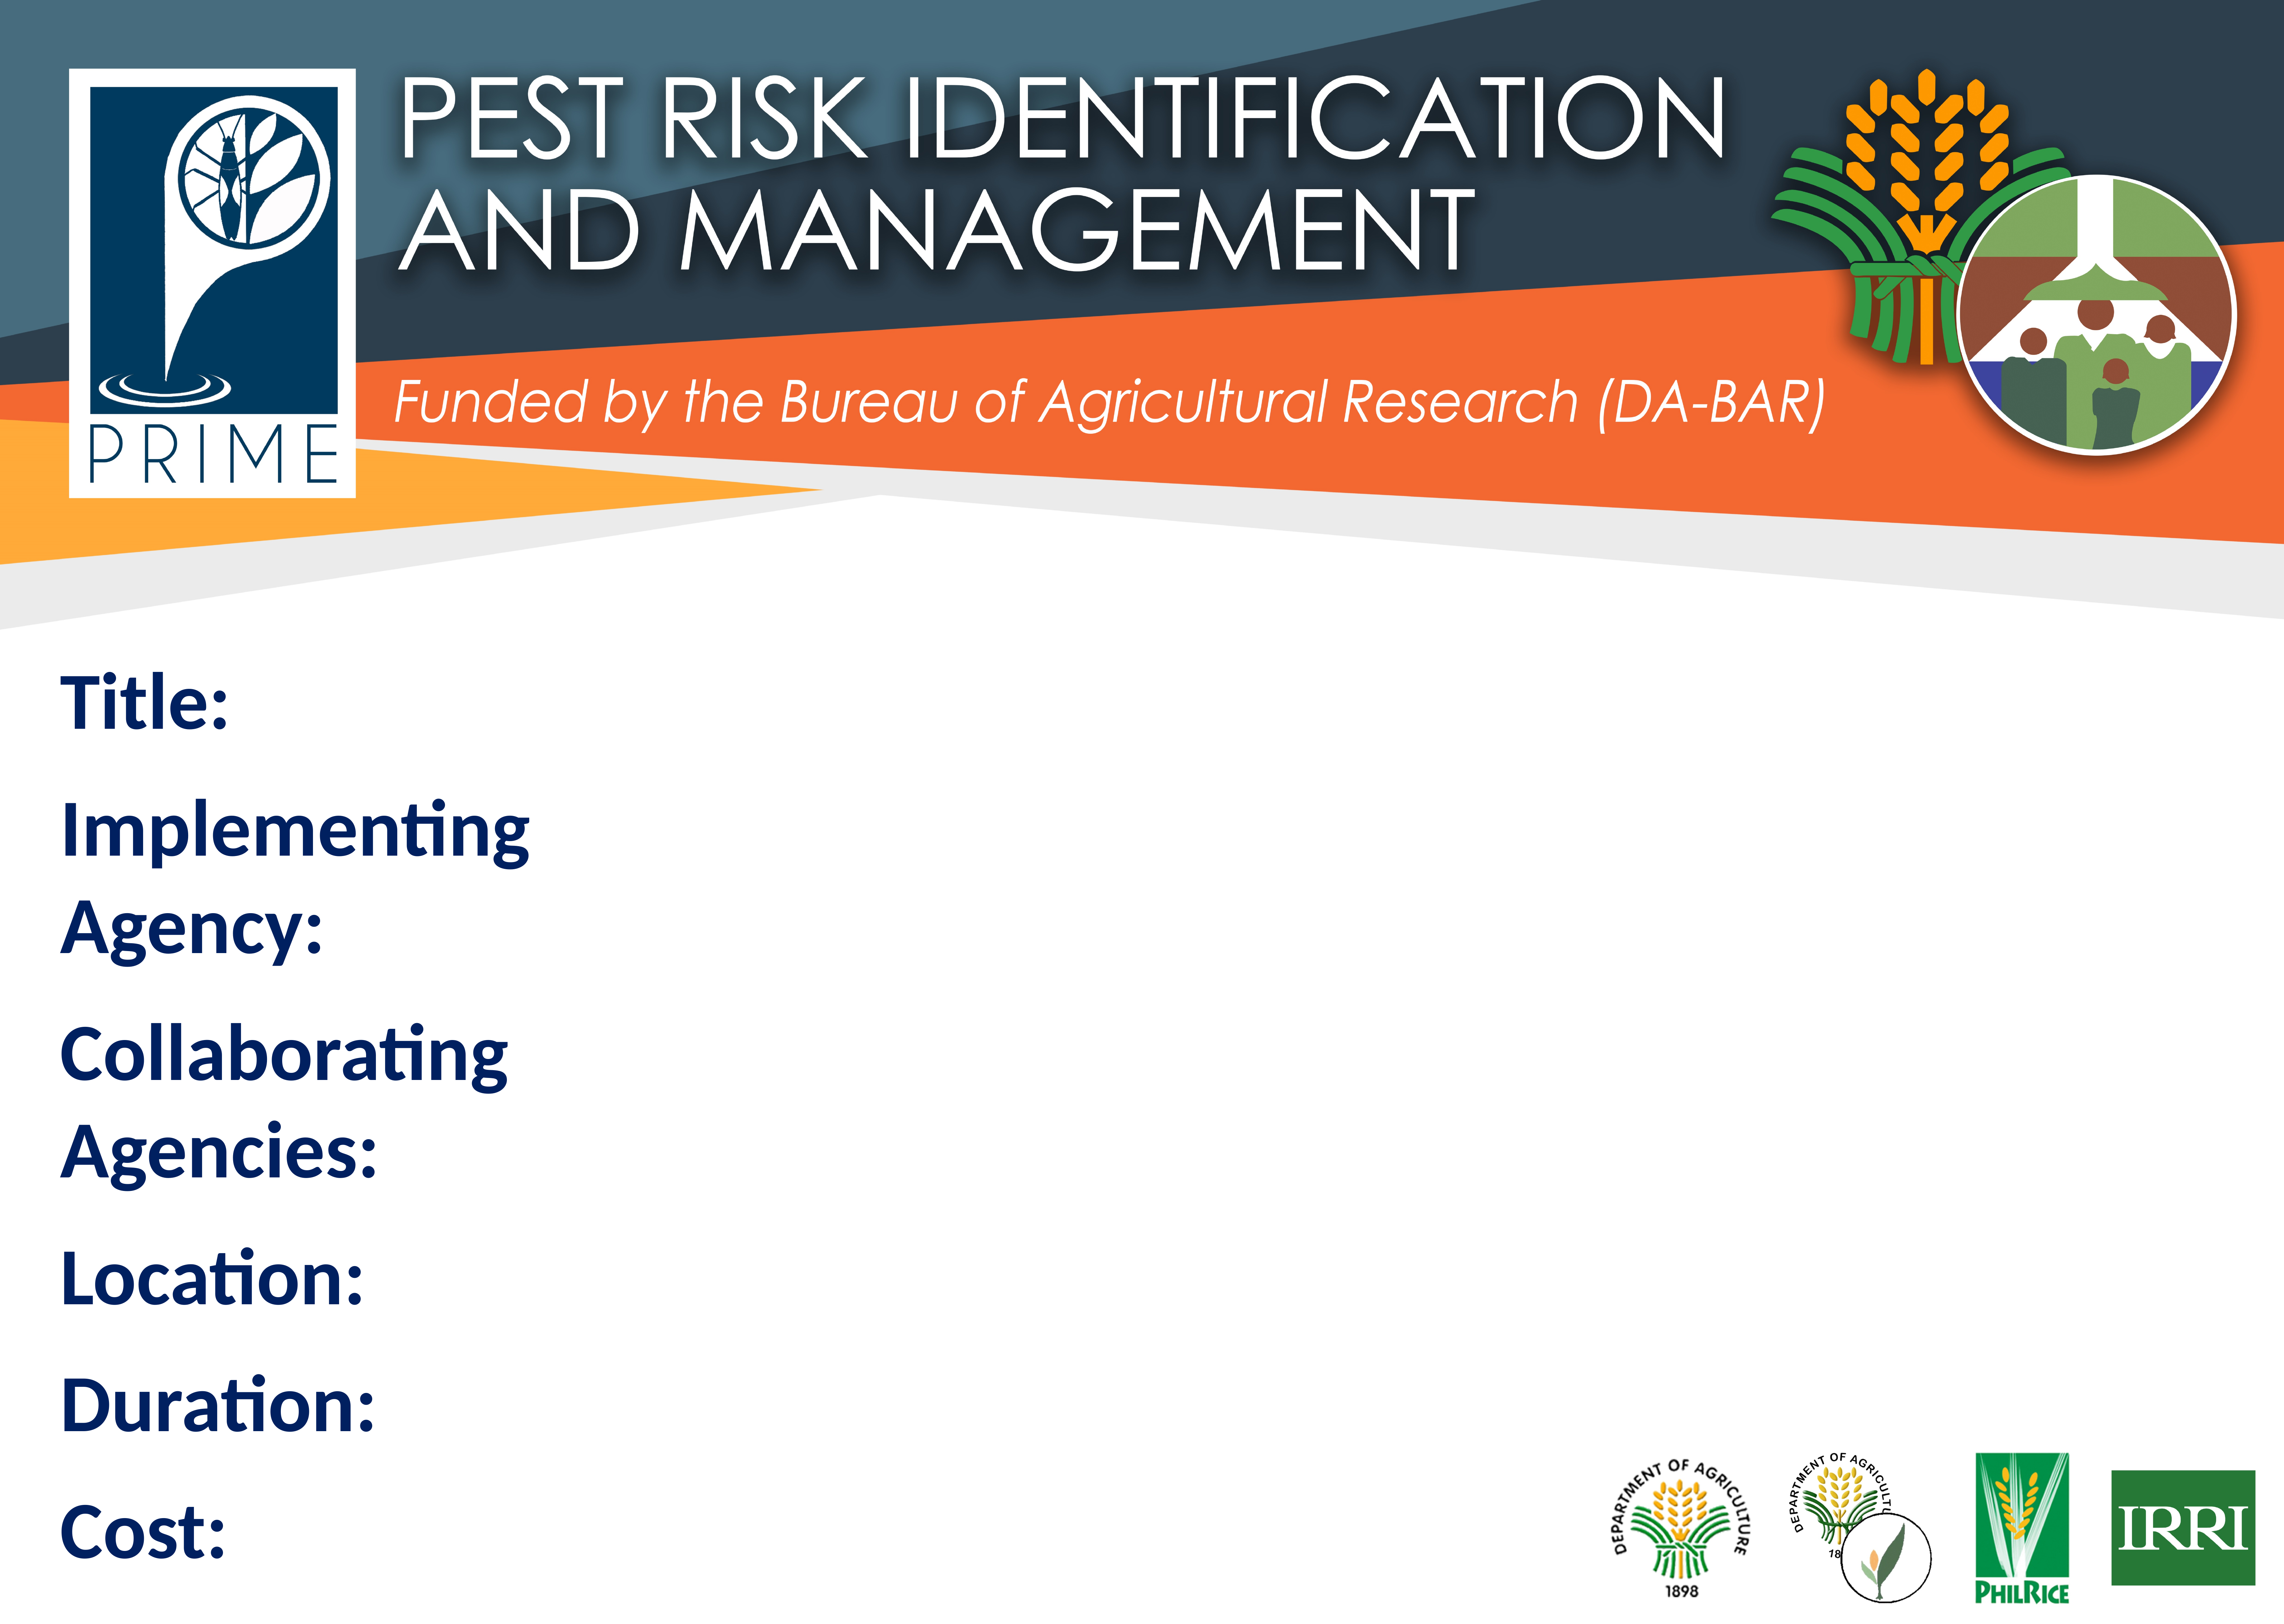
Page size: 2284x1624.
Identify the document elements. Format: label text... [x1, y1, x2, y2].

picture [0, 0, 2284, 1153]
picture [0, 1432, 2284, 1624]
text_box Title: Implementing Agency: Collaborating Agencies: Location: Duration: Cost: [55, 646, 795, 1577]
